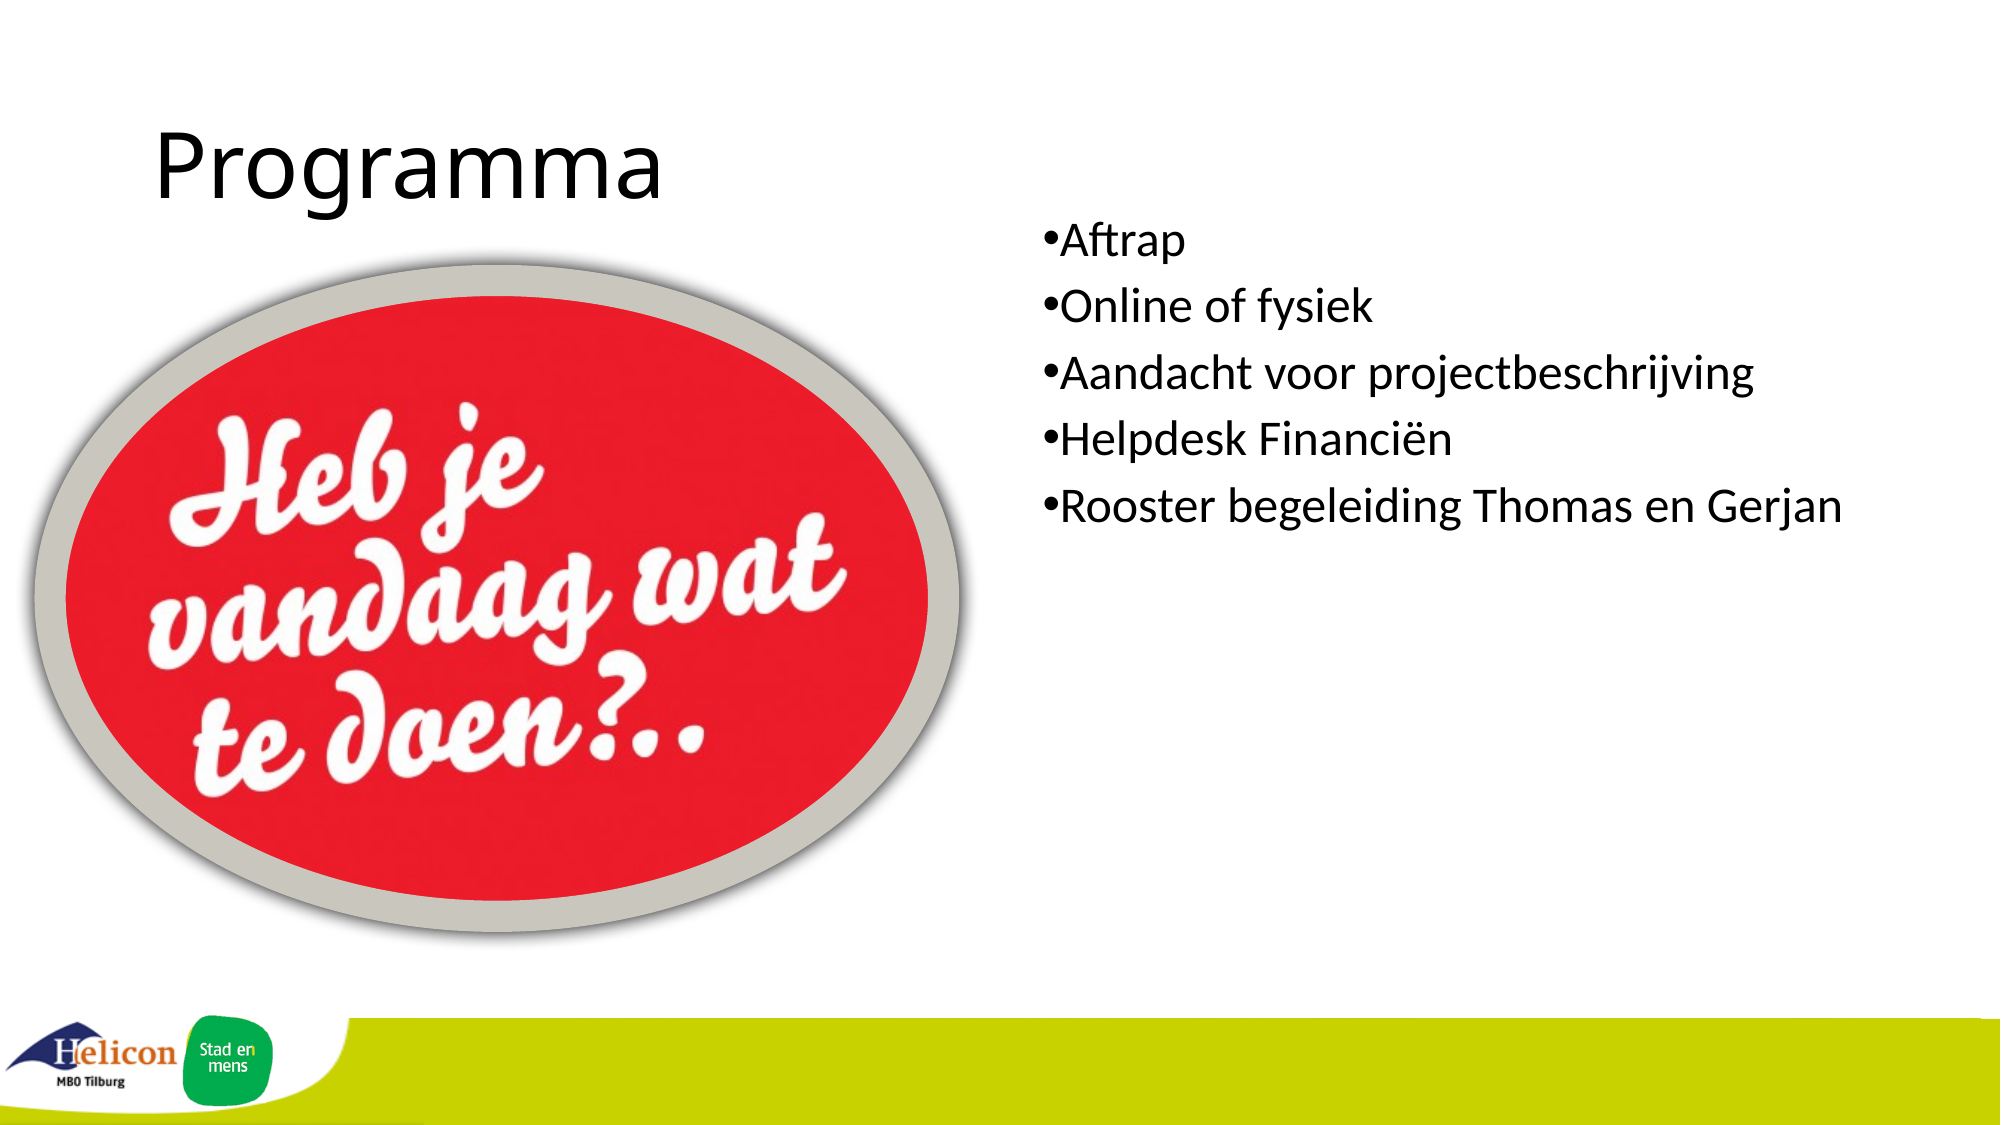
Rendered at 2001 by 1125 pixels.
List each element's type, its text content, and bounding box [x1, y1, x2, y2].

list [50, 280, 944, 917]
text_box Aftrap Online of fysiek Aandacht voor projectbeschrijving Helpdesk Financiën Rooster begeleiding Thomas en Gerjan [1027, 205, 1950, 920]
text_box Programma [137, 59, 1863, 278]
picture [0, 1013, 424, 1125]
